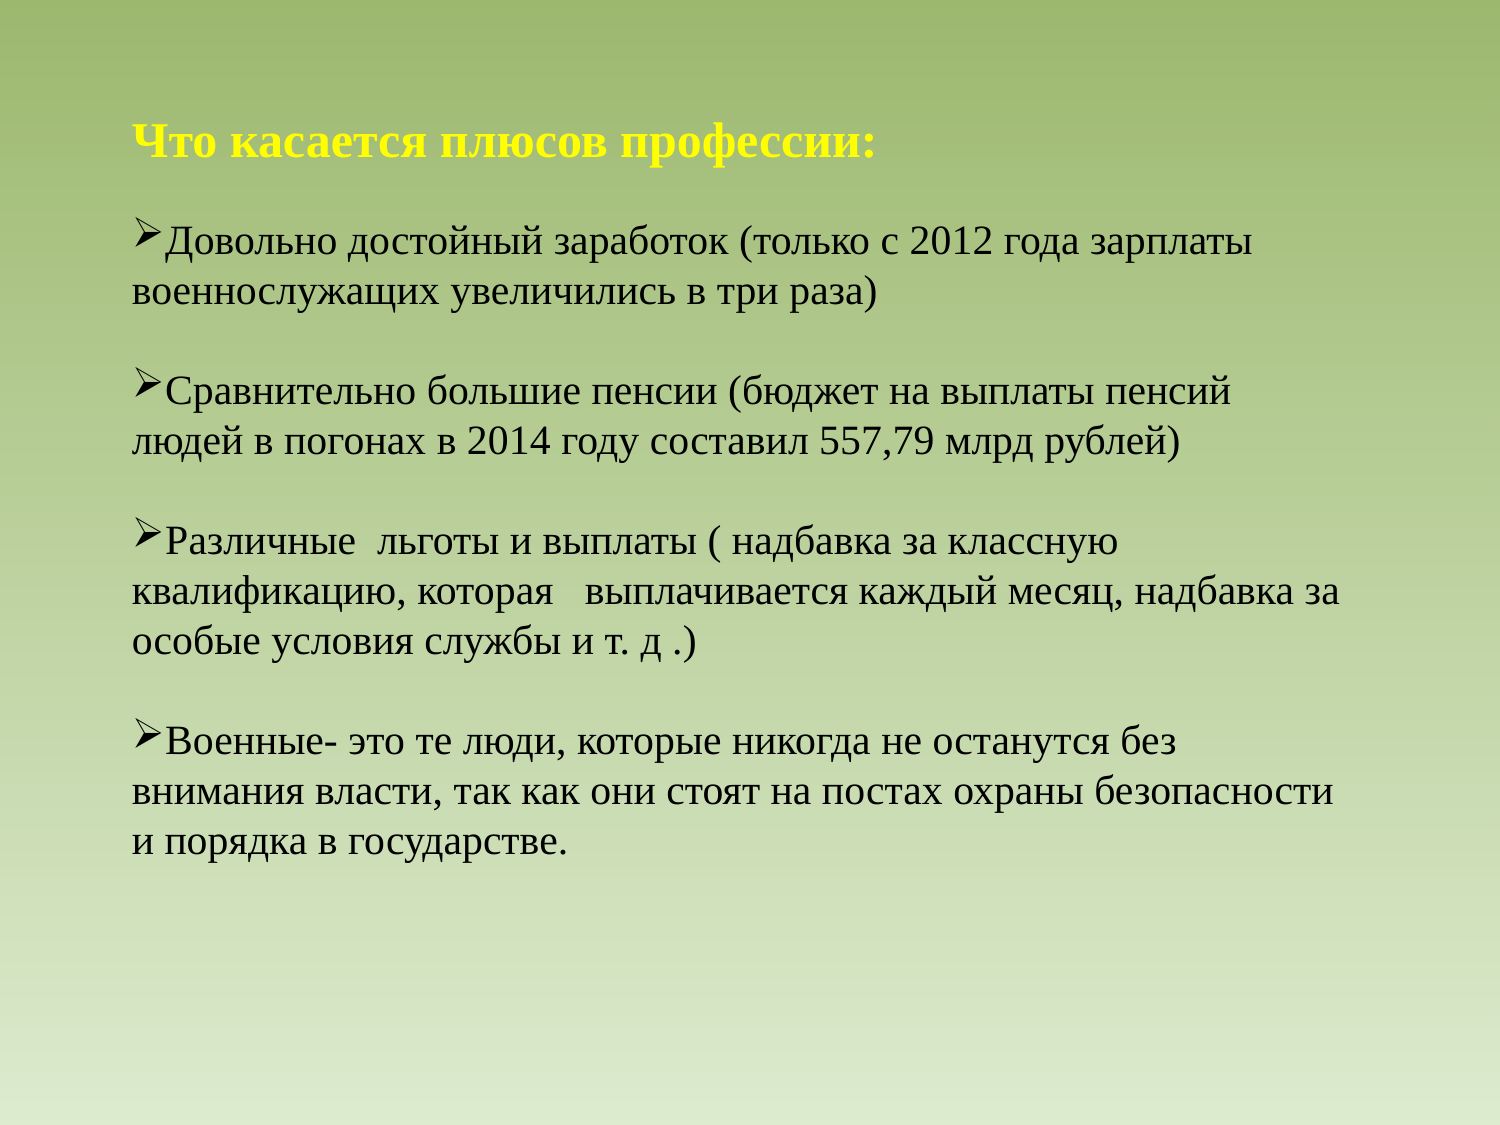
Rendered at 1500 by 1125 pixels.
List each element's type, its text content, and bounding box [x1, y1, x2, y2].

text_box Что касается плюсов профессии: Довольно достойный заработок (только с 2012 года зарплаты военнослужащих увеличились в три раза) Сравнительно большие пенсии (бюджет на выплаты пенсий людей в погонах в 2014 году составил 557,79 млрд рублей) Различные льготы и выплаты ( надбавка за классную квалификацию, которая выплачивается каждый месяц, надбавка за особые условия службы и т. д .) Военные- это те люди, которые никогда не останутся без внимания власти, так как они стоят на постах охраны безопасности и порядка в государстве. [117, 100, 1360, 971]
